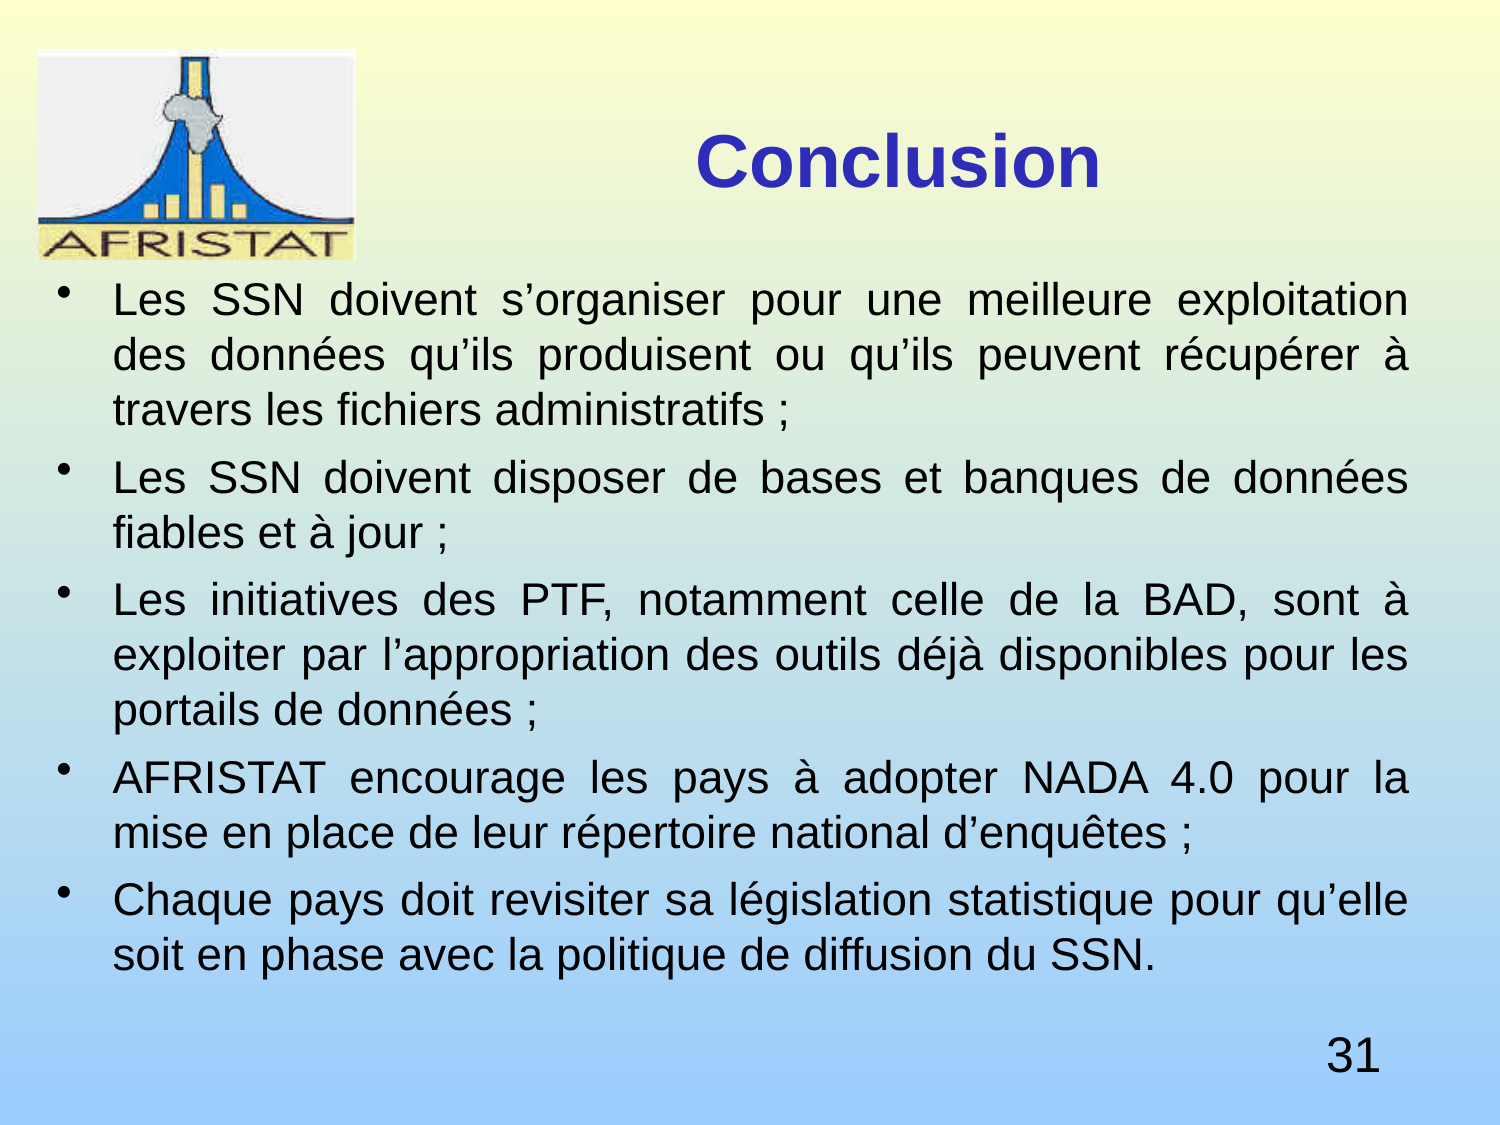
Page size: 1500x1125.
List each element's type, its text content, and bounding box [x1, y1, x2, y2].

text_box 31 [1311, 1015, 1500, 1090]
picture [37, 49, 356, 260]
title Conclusion [363, 105, 1436, 220]
list Les SSN doivent s’organiser pour une meilleure exploitation des données qu’ils produisent ou qu’ils peuvent récupérer à travers les fichiers administratifs ; Les SSN doivent disposer de bases et banques de données fiables et à jour ; Les initiatives des PTF, notamment celle de la BAD, sont à exploiter par l’appropriation des outils déjà disponibles pour les portails de données ; AFRISTAT encourage les pays à adopter NADA 4.0 pour la mise en place de leur répertoire national d’enquêtes ; Chaque pays doit revisiter sa législation statistique pour qu’elle soit en phase avec la politique de diffusion du SSN. [41, 262, 1425, 1005]
